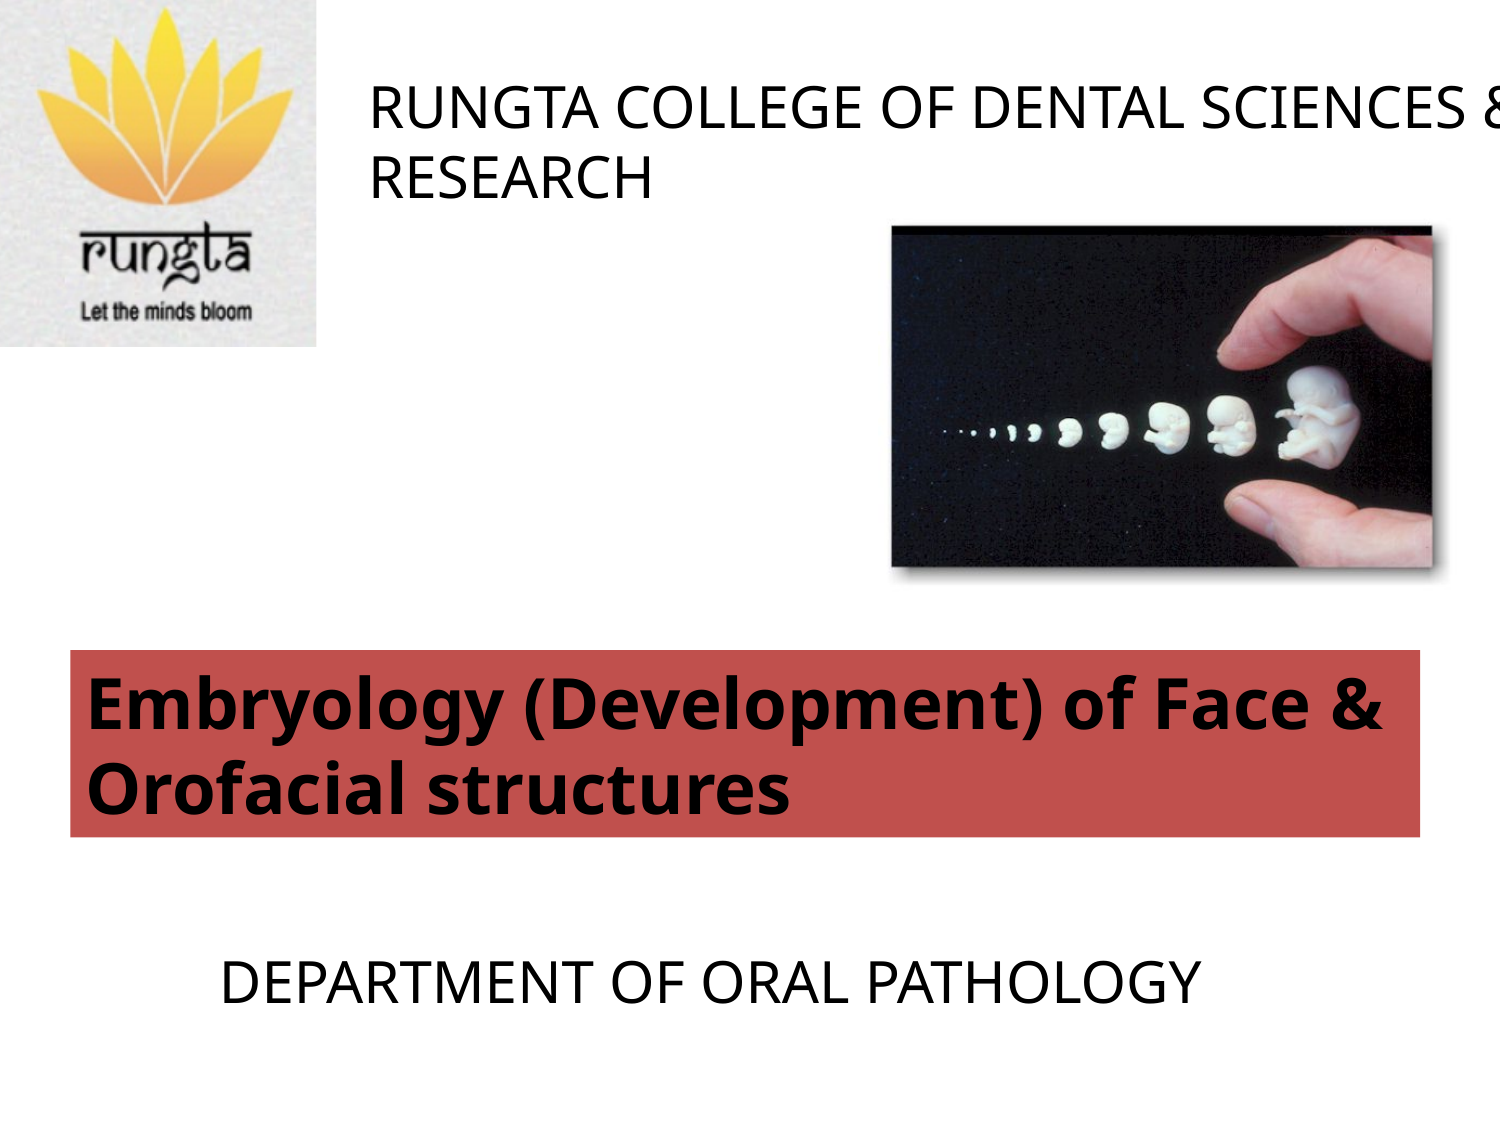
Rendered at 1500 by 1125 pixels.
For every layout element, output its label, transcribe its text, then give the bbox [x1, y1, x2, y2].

picture [0, 0, 317, 348]
text_box Embryology (Development) of Face & Orofacial structures [70, 650, 1421, 838]
text_box RUNGTA COLLEGE OF DENTAL SCIENCES & RESEARCH [353, 62, 1500, 218]
text_box DEPARTMENT OF ORAL PATHOLOGY [24, 937, 1427, 1023]
picture [878, 210, 1463, 598]
